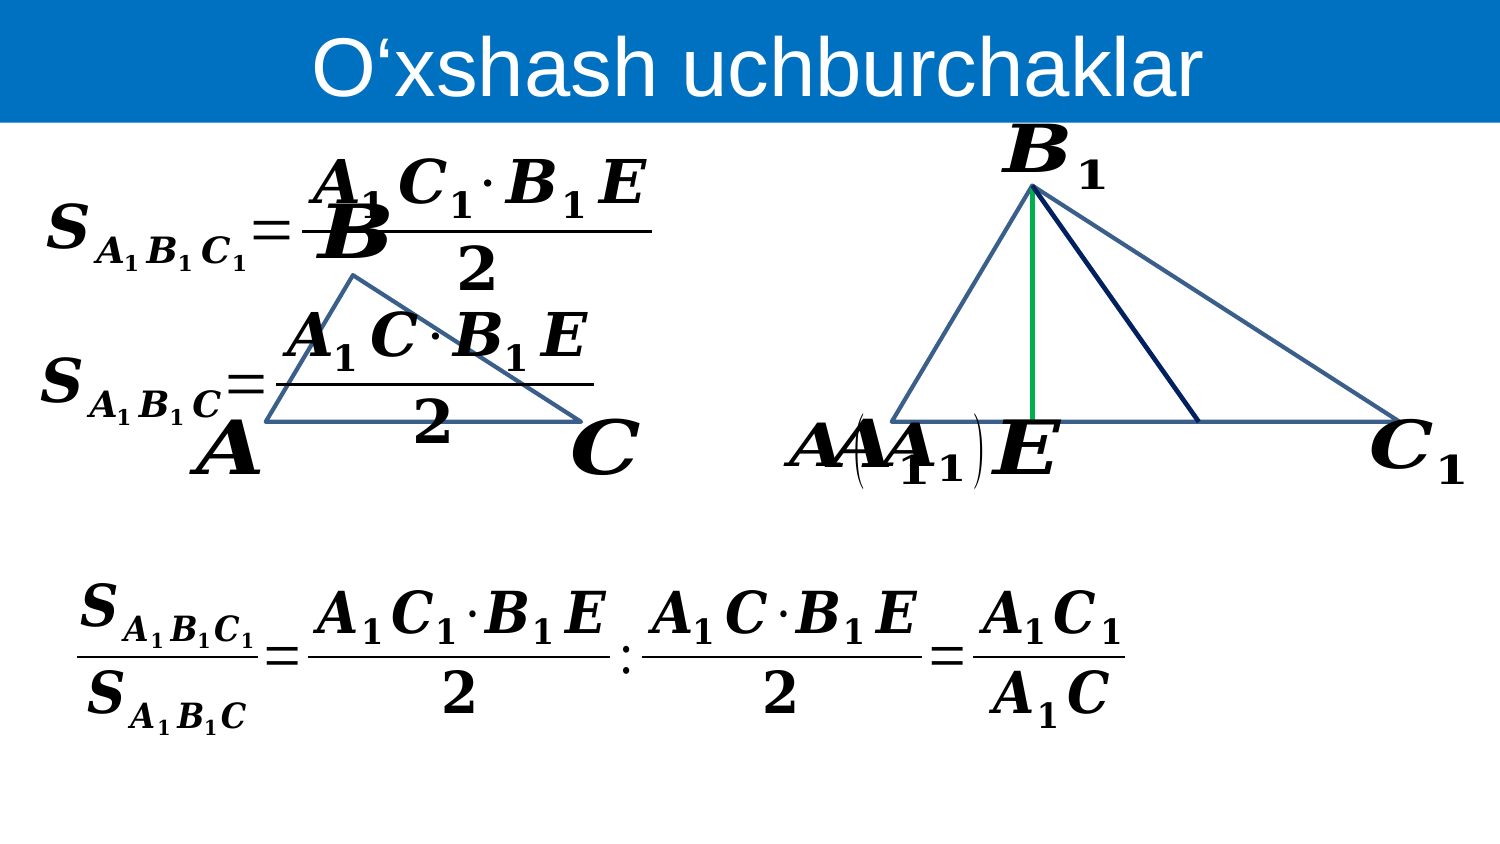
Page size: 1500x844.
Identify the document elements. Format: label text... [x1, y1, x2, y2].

text_box O‘xshash uchburchaklar [56, 8, 1460, 113]
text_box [1032, 185, 1200, 422]
text_box [263, 386, 584, 424]
text_box [286, 273, 525, 383]
text_box [1203, 293, 1401, 424]
text_box [889, 193, 1025, 424]
text_box [0, 0, 1500, 123]
